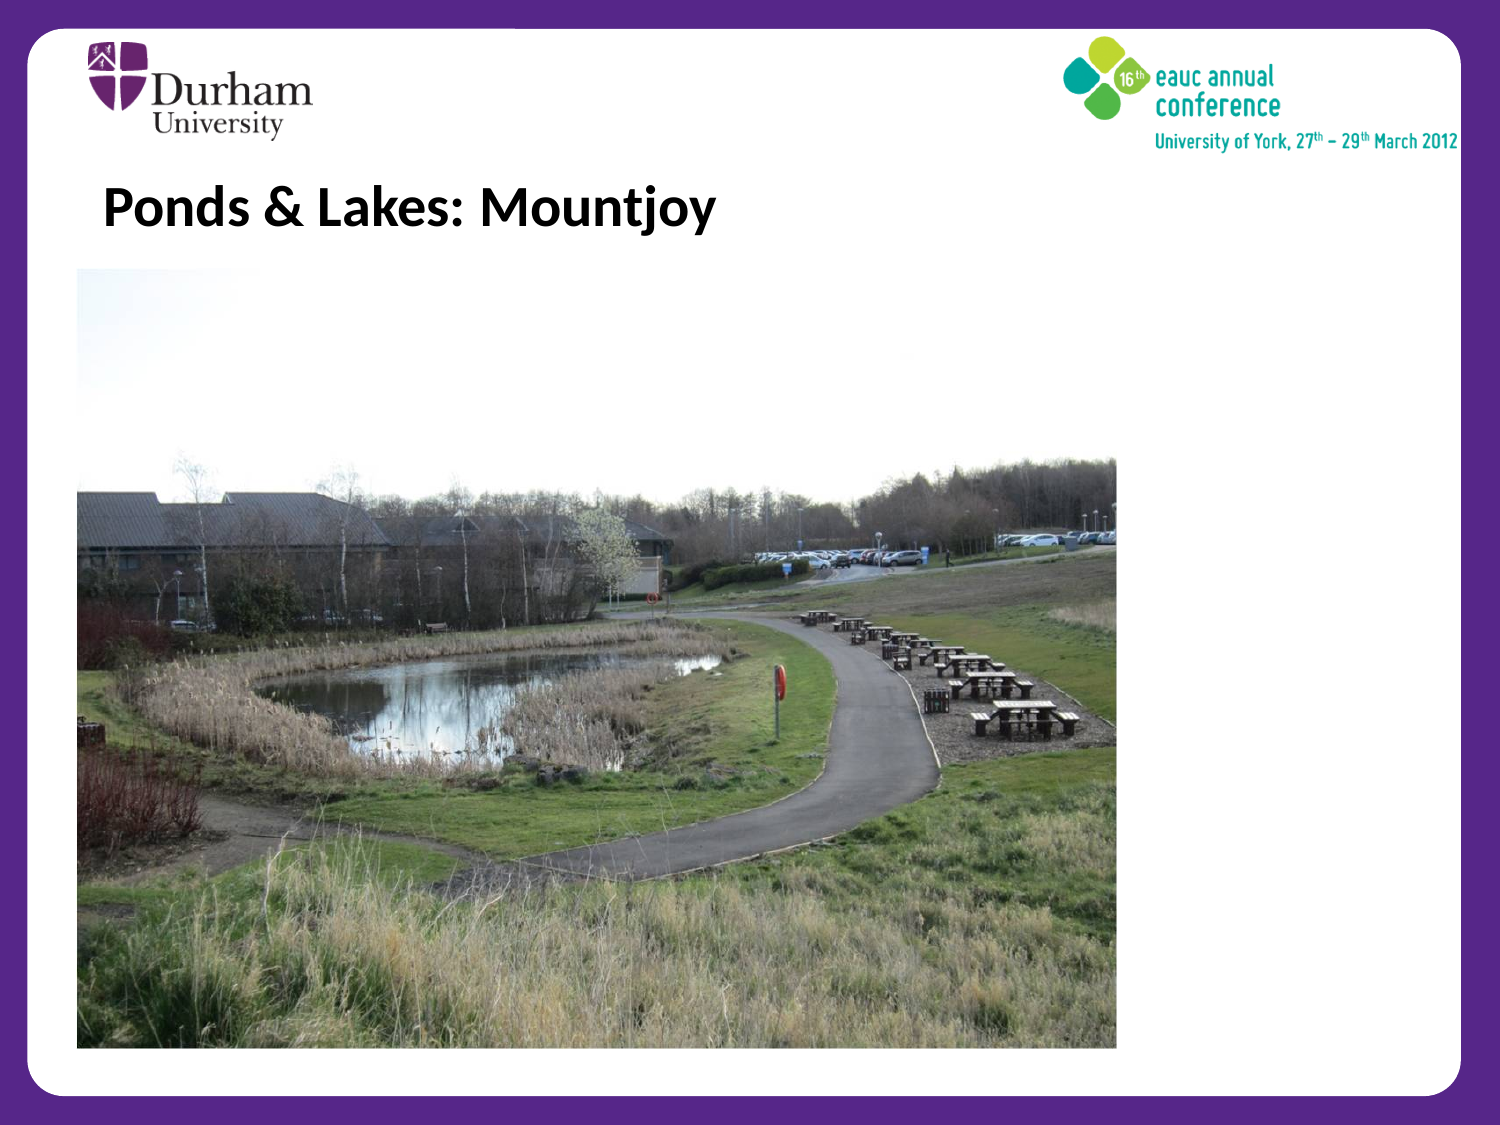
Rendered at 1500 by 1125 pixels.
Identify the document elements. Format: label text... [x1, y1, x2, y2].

text_box Ponds & Lakes: Mountjoy [88, 160, 833, 246]
picture [76, 268, 1117, 1050]
picture [88, 42, 314, 141]
picture [1058, 30, 1469, 173]
